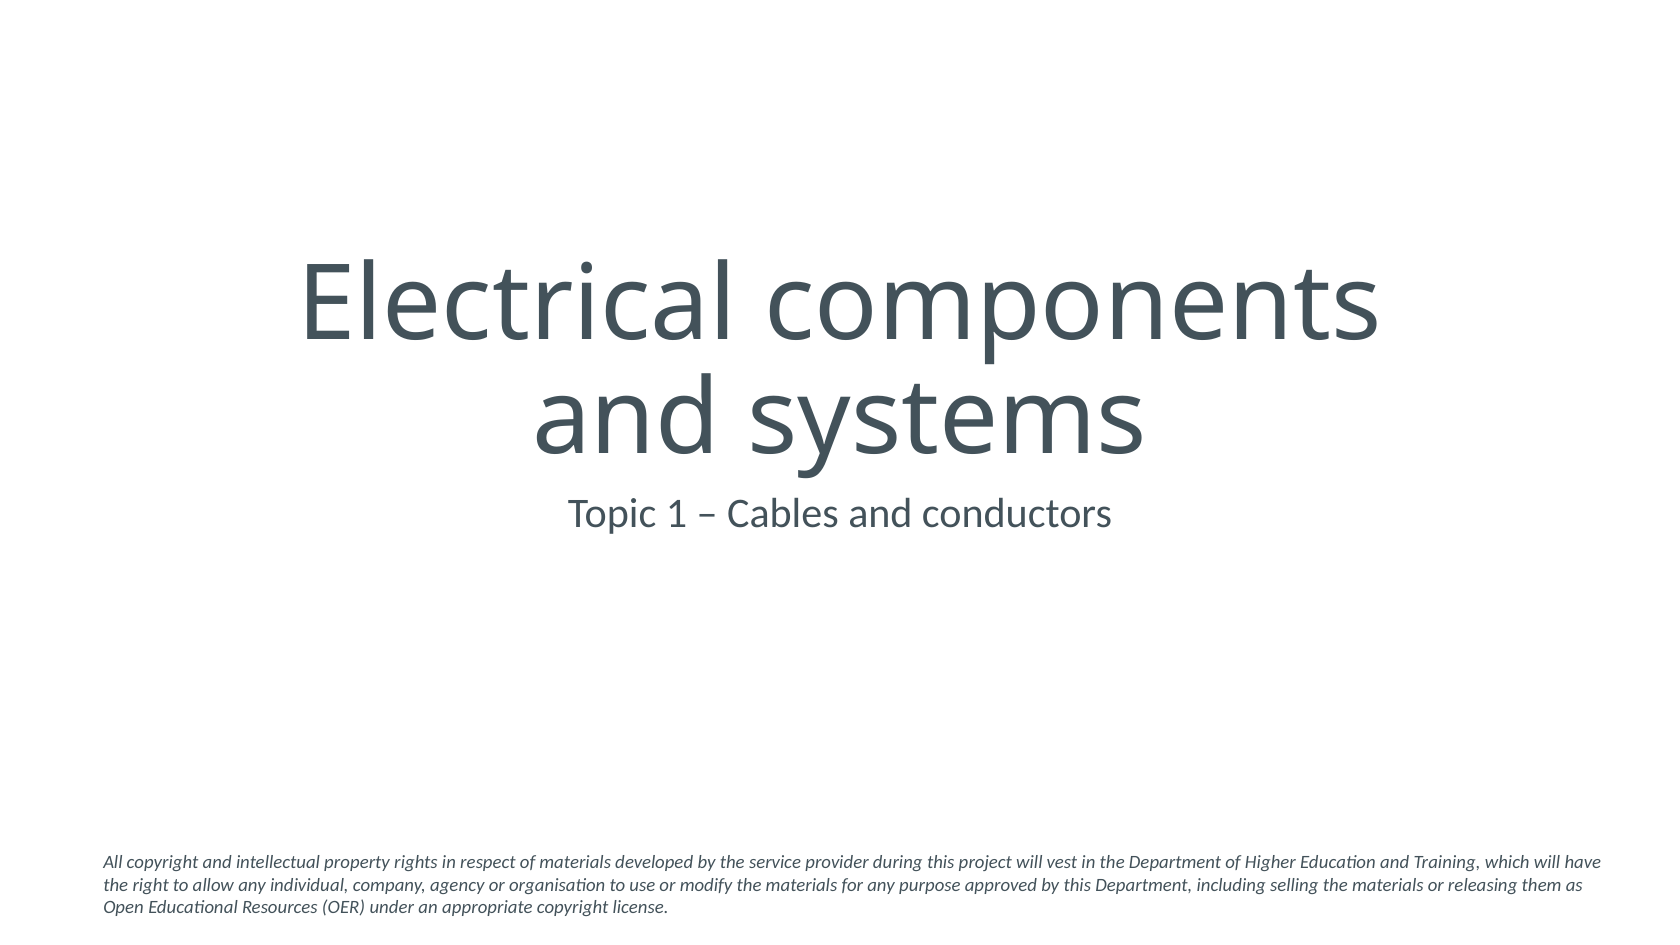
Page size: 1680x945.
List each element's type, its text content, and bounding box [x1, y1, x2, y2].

subtitle Topic 1 – Cables and conductors [209, 483, 1470, 712]
title Electrical components and systems [209, 154, 1470, 483]
